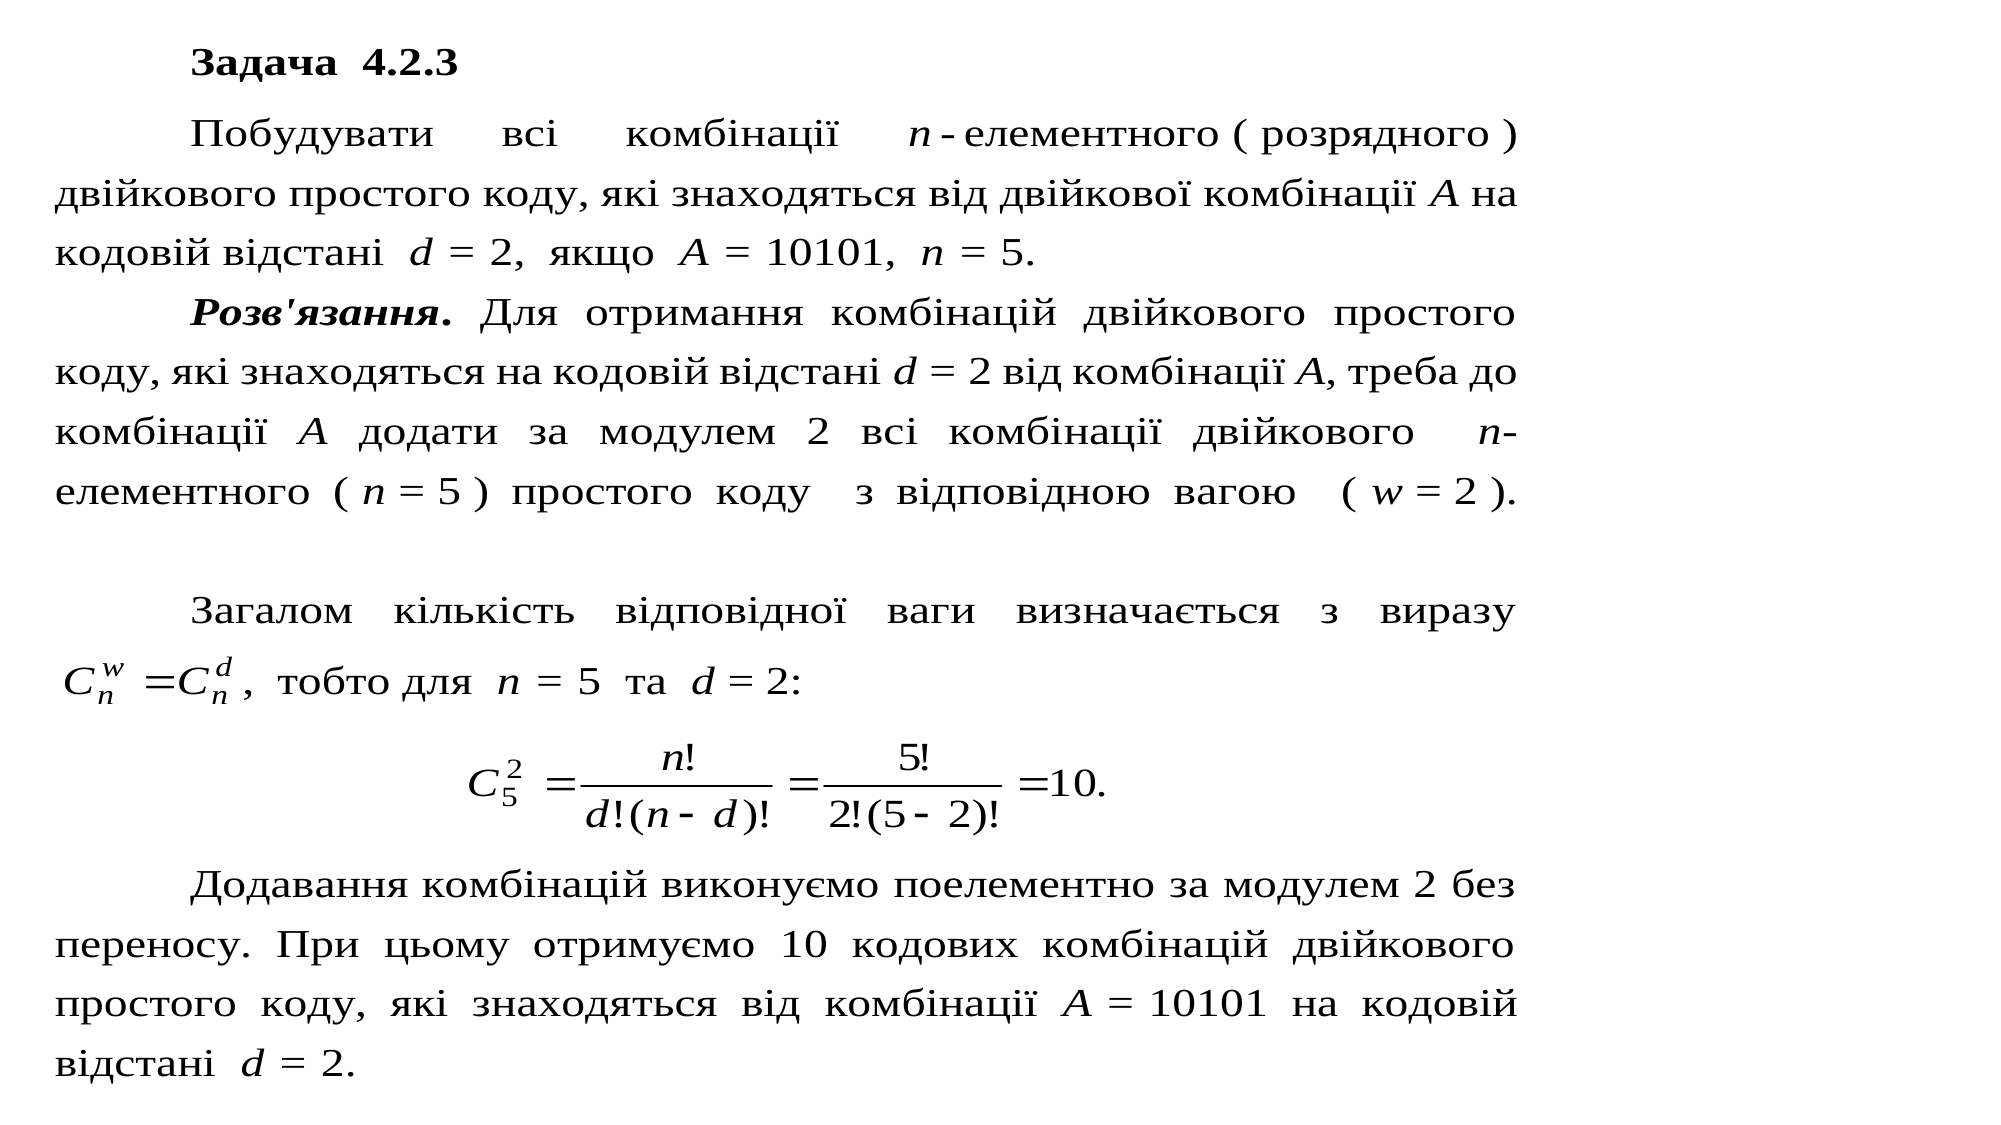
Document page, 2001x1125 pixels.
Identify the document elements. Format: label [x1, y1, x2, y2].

list [54, 14, 1518, 1100]
